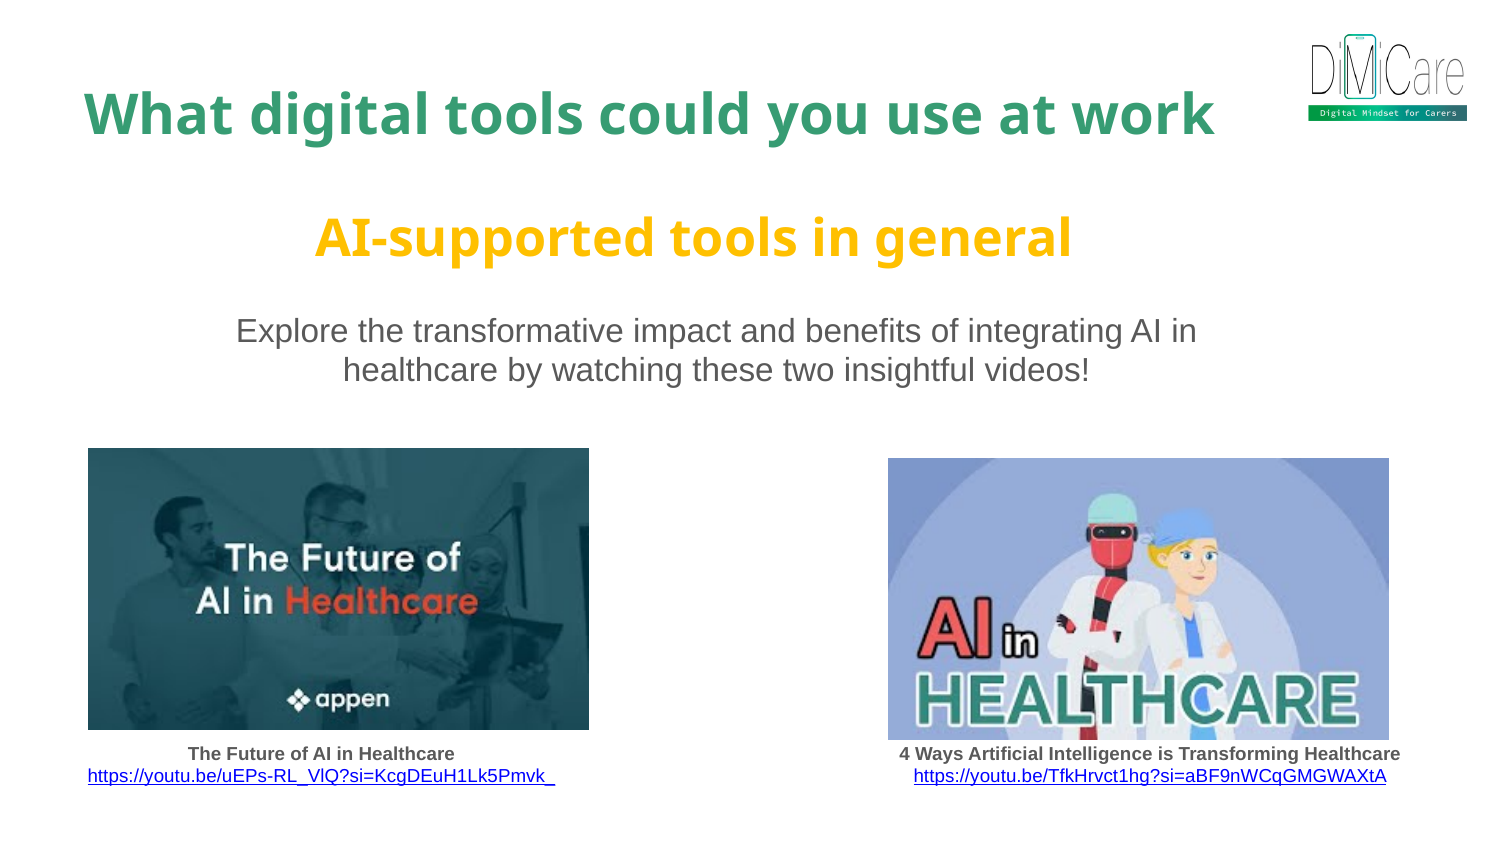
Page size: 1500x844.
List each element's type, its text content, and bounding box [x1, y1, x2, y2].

picture [88, 448, 590, 731]
text_box What digital tools could you use at work [84, 51, 1276, 146]
text_box 4 Ways Artificial Intelligence is Transforming Healthcare https://youtu.be/TfkHrvct1hg?si=aBF9nWCqGMGWAXtA [790, 734, 1500, 817]
picture [888, 458, 1389, 740]
text_box [1308, 34, 1467, 121]
text_box Explore the transformative impact and benefits of integrating AI in healthcare by watching these two insightful videos! [208, 305, 1226, 393]
text_box The Future of AI in Healthcare https://youtu.be/uEPs-RL_VlQ?si=KcgDEuH1Lk5Pmvk_ [79, 737, 564, 814]
text_box AI-supported tools in general [98, 178, 1290, 267]
